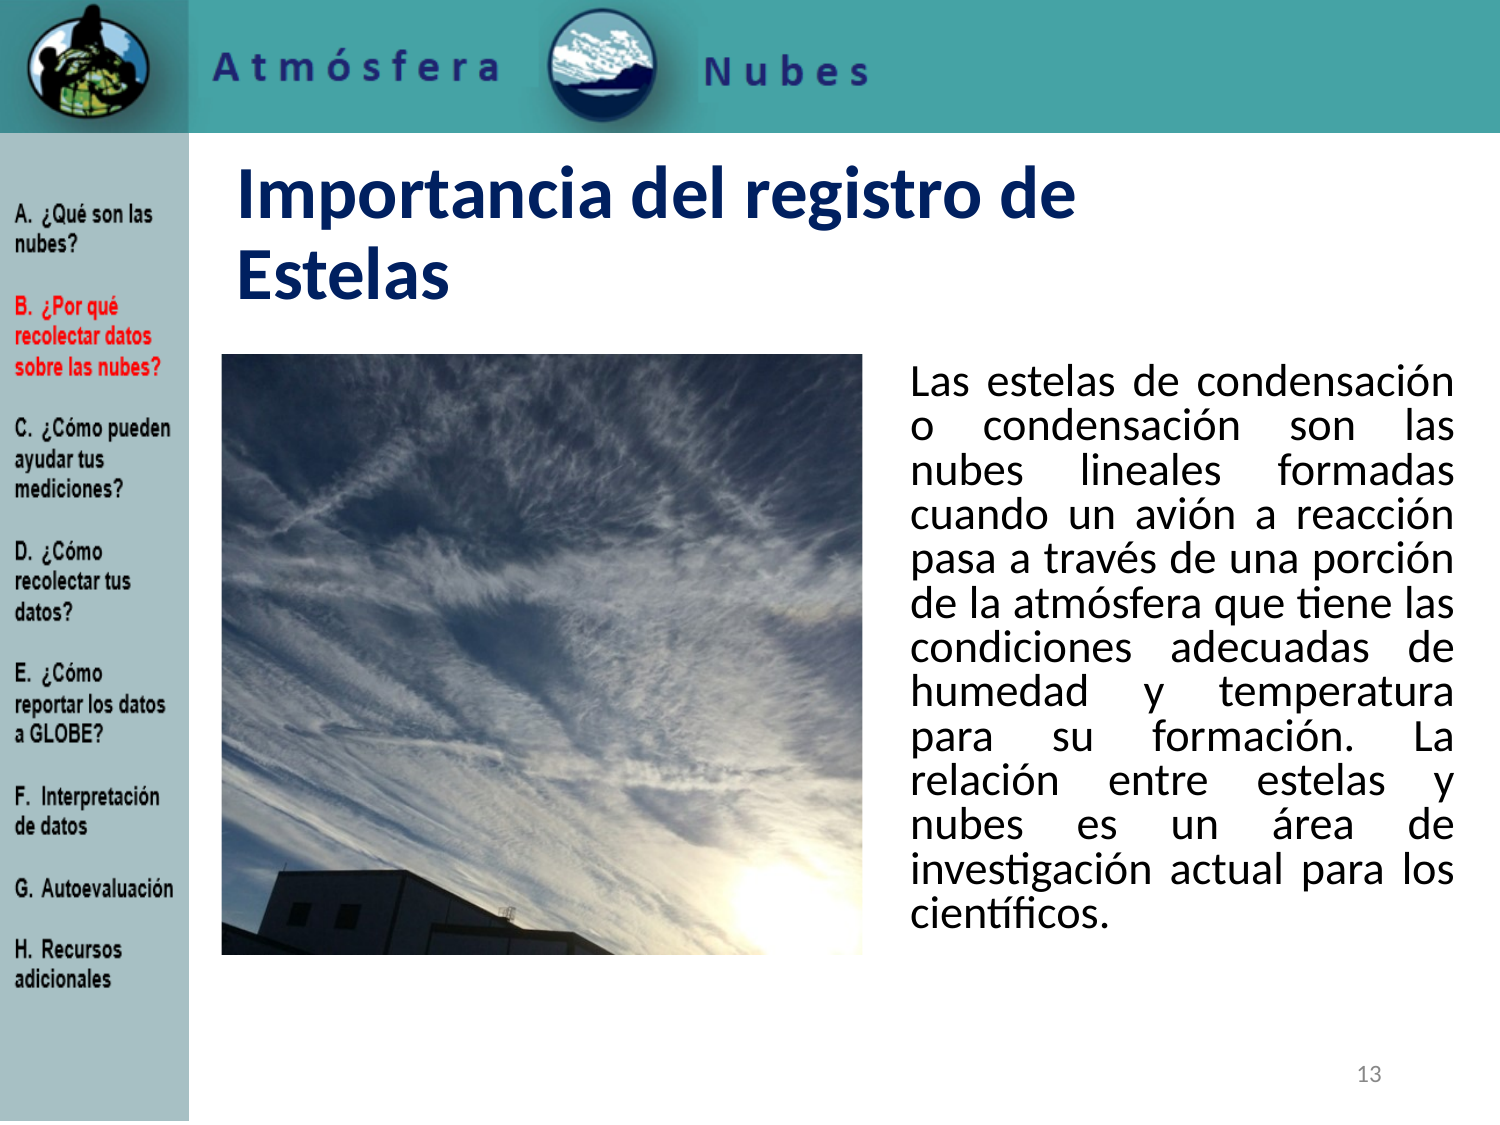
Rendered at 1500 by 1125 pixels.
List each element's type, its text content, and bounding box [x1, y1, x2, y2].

slide_number ‹#› [1059, 1042, 1397, 1103]
picture [0, 0, 1500, 1122]
title Importancia del registro de Estelas [221, 167, 1269, 302]
picture [221, 354, 863, 955]
list Las estelas de condensación o condensación son las nubes lineales formadas cuando un avión a reacción pasa a través de una porción de la atmósfera que tiene las condiciones adecuadas de humedad y temperatura para su formación. La relación entre estelas y nubes es un área de investigación actual para los científicos. [895, 353, 1471, 1010]
